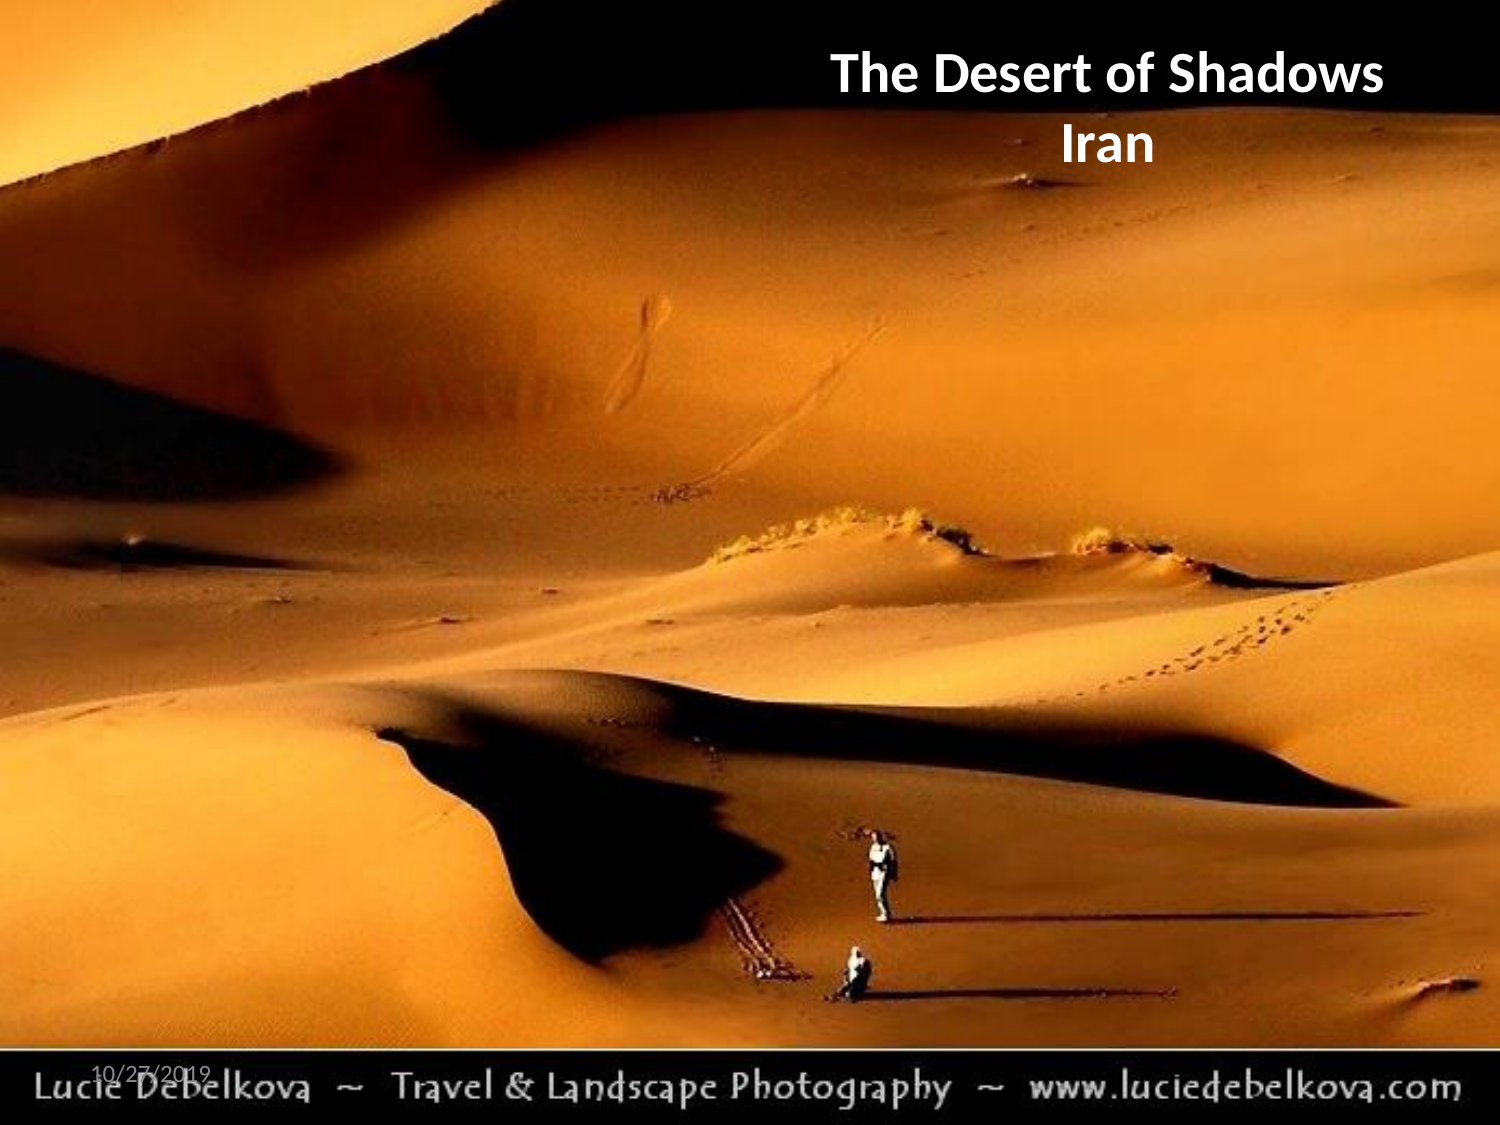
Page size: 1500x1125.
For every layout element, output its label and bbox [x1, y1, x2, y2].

list [0, 0, 1500, 1125]
